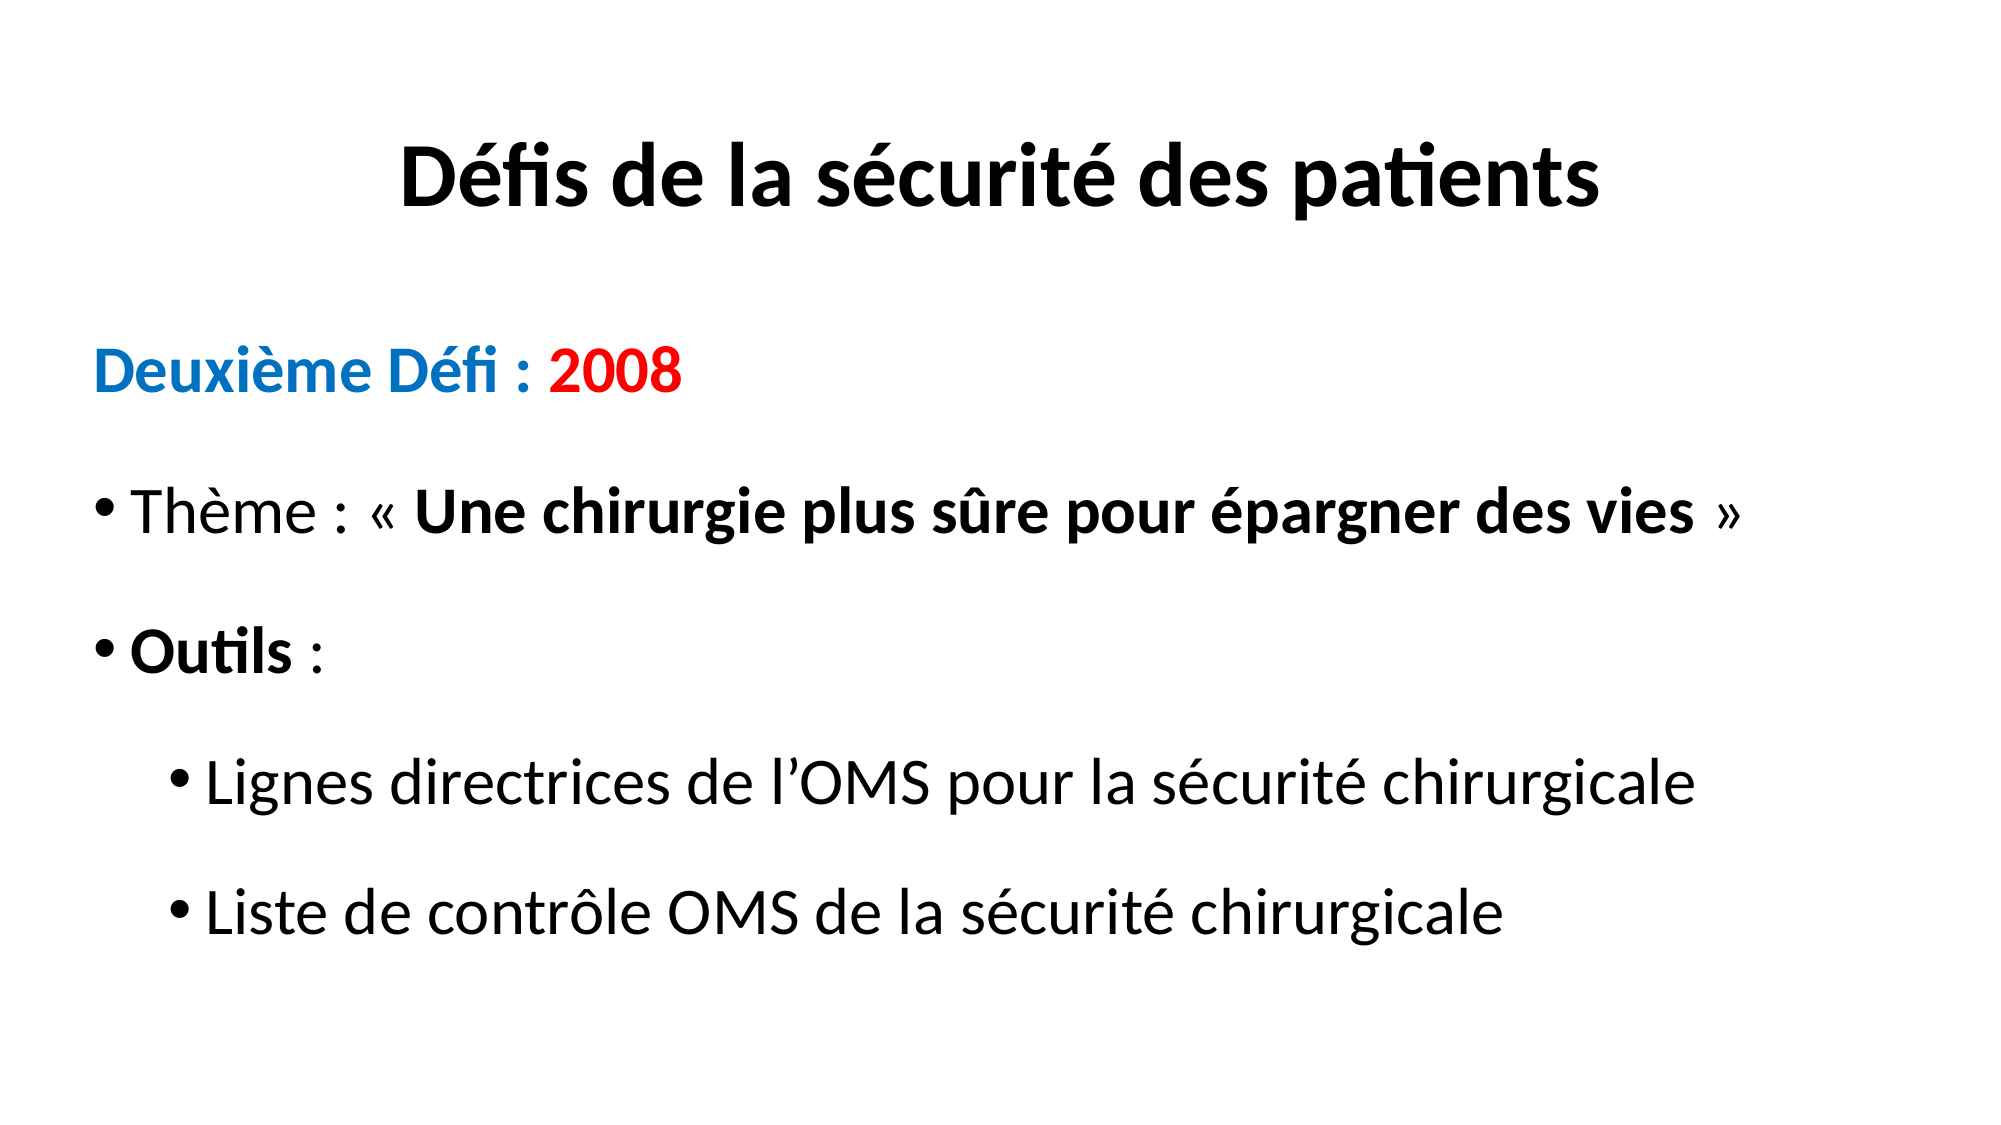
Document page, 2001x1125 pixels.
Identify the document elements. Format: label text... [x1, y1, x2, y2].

title Défis de la sécurité des patients [78, 33, 1924, 251]
list Deuxième Défi : 2008 Thème : « Une chirurgie plus sûre pour épargner des vies » Outils : Lignes directrices de l’OMS pour la sécurité chirurgicale Liste de contrôle OMS de la sécurité chirurgicale [78, 278, 1924, 1035]
